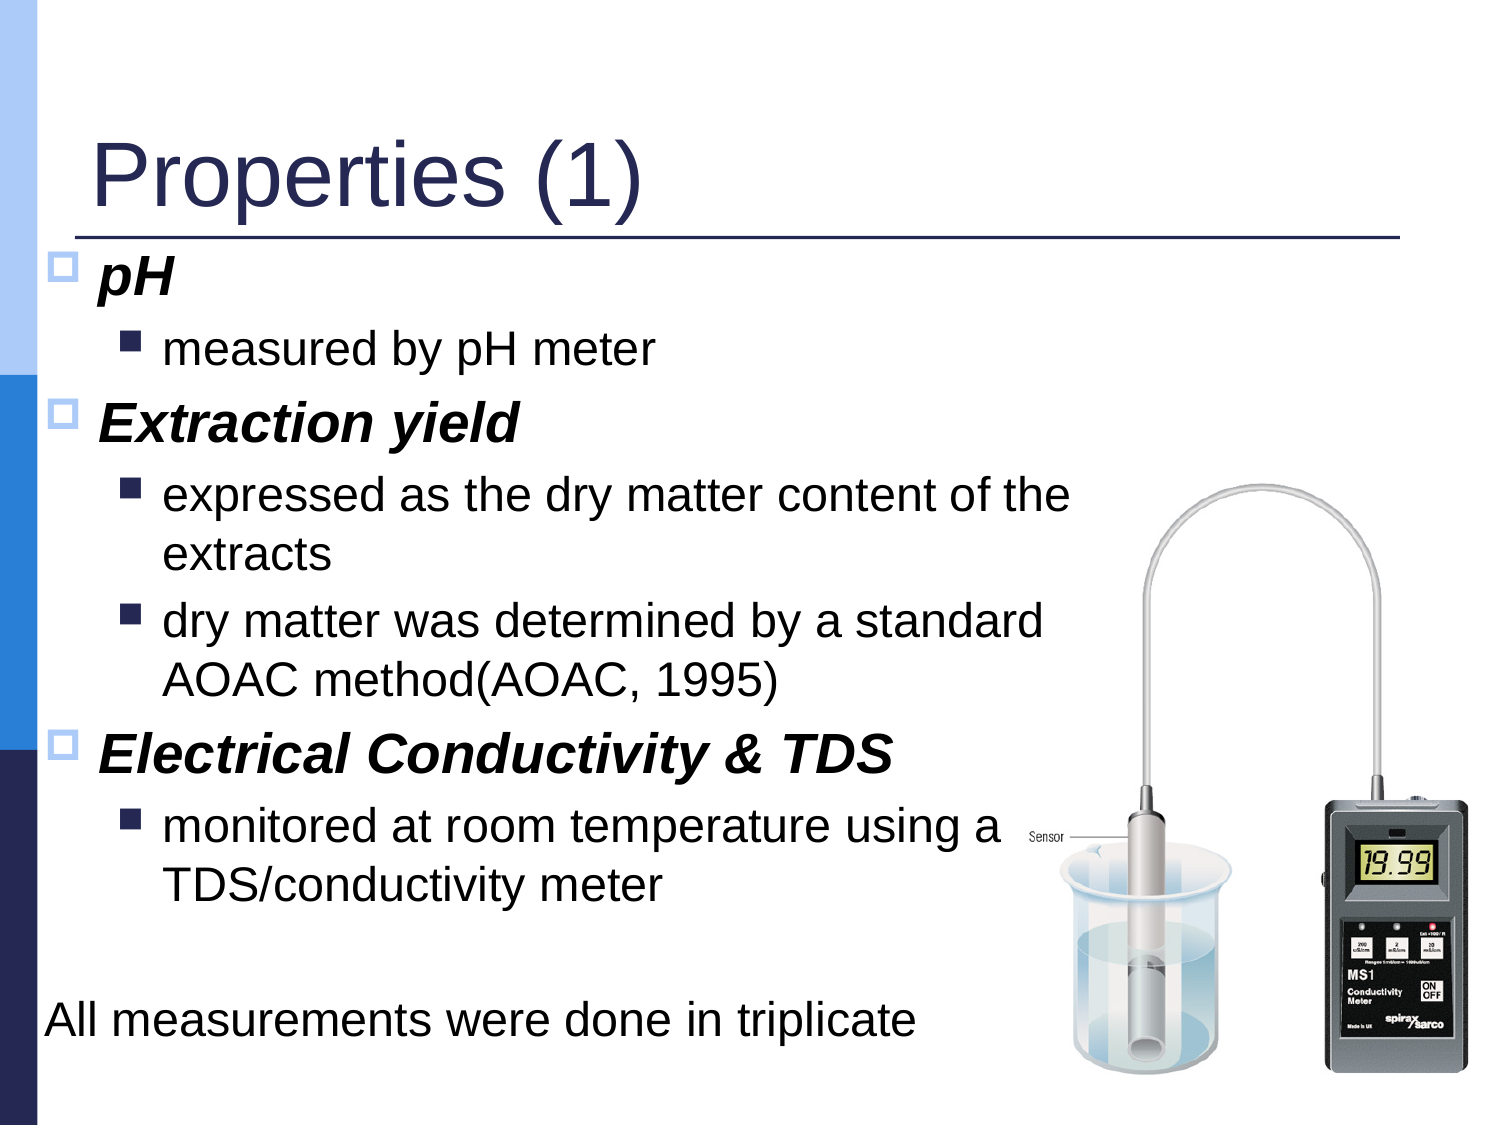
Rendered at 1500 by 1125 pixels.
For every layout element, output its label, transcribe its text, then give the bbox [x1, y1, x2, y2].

list pH measured by pH meter Extraction yield expressed as the dry matter content of the extracts dry matter was determined by a standard AOAC method(AOAC, 1995) Electrical Conductivity & TDS monitored at room temperature using a TDS/conductivity meter All measurements were done in triplicate [29, 231, 1105, 1059]
title Properties (1) [75, 45, 1425, 233]
picture [1024, 479, 1478, 1080]
